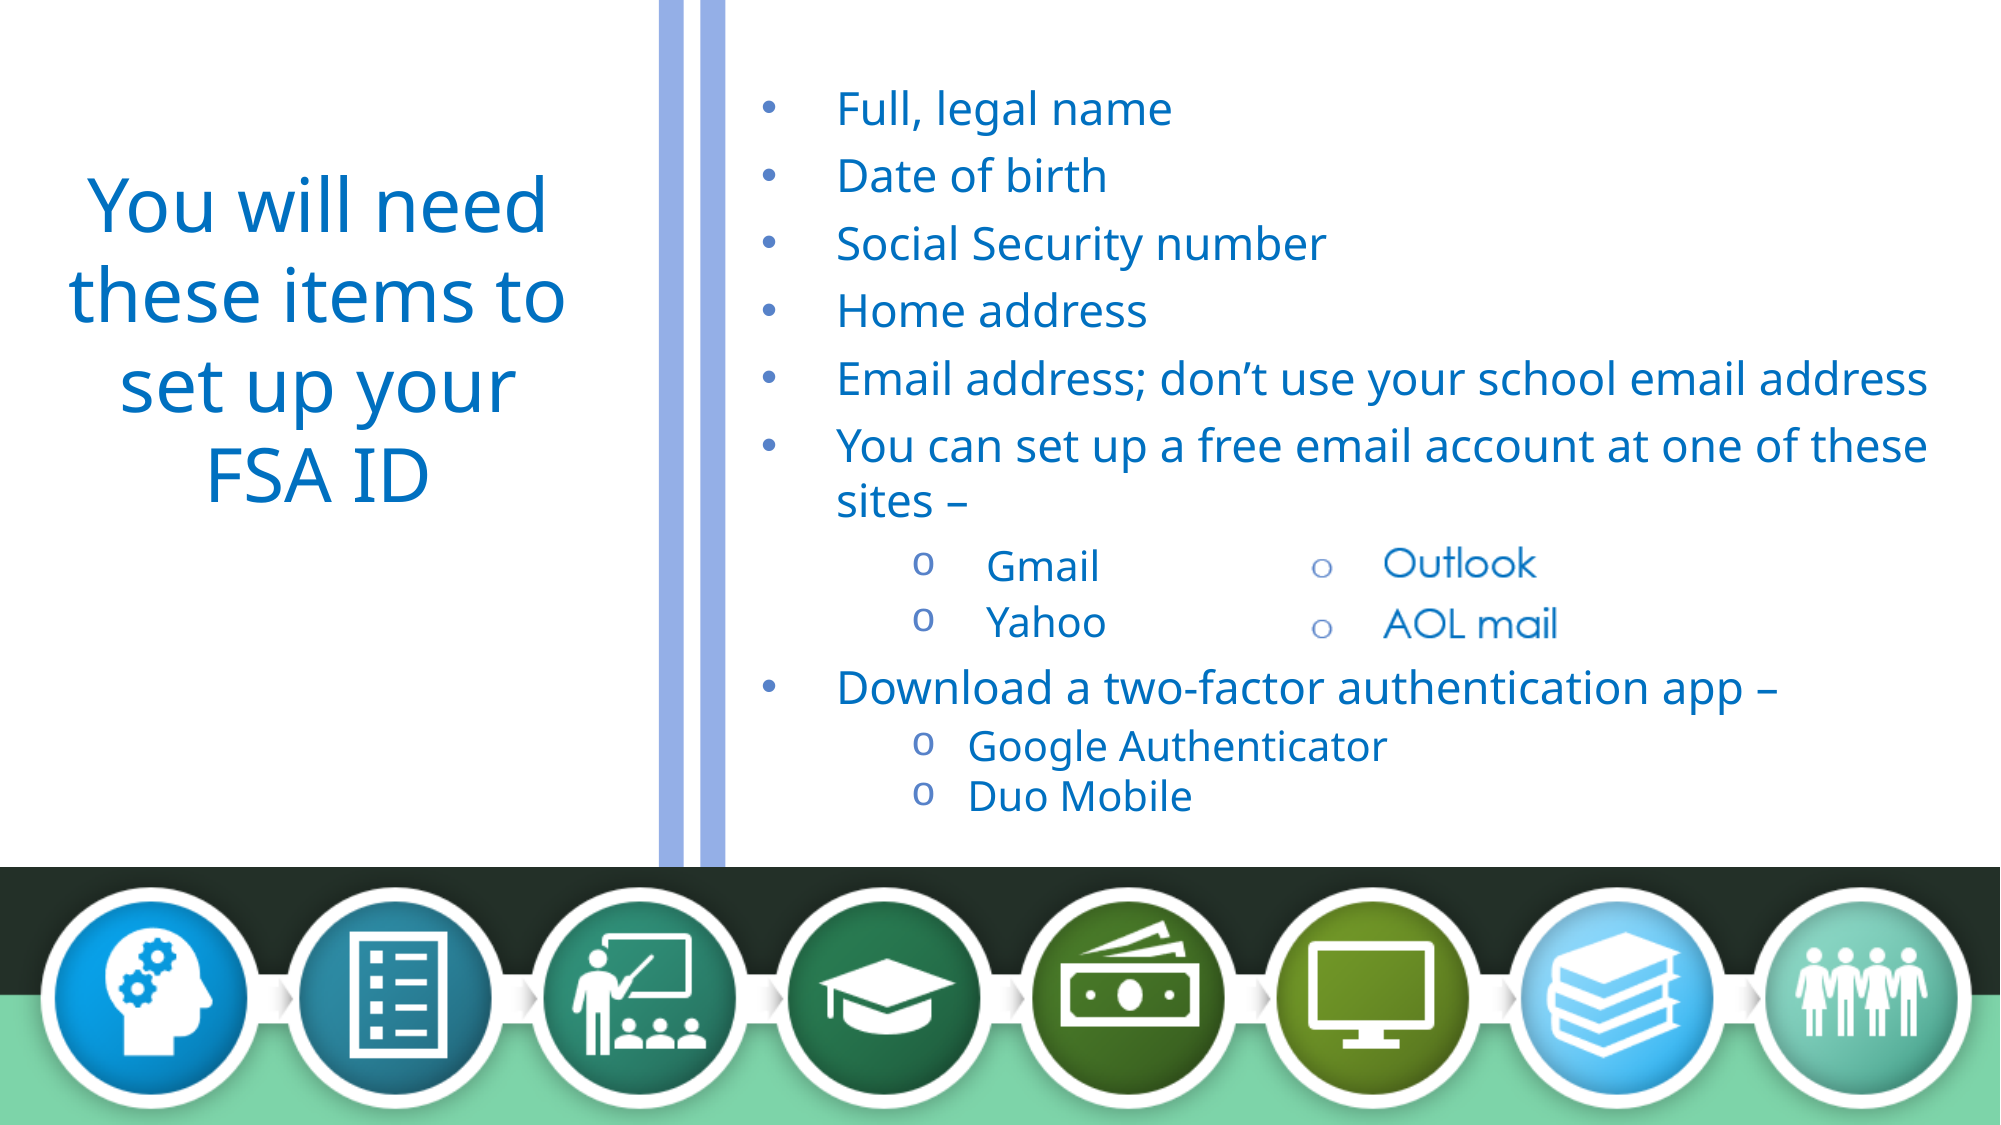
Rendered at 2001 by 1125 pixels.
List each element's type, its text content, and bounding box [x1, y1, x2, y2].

picture [0, 867, 2000, 1125]
text_box You will need these items to set up your FSA ID [37, 149, 600, 585]
picture [1299, 534, 1561, 645]
text_box Full, legal name Date of birth Social Security number Home address Email address; don’t use your school email address You can set up a free email account at one of these sites – Gmail Yahoo Download a two-factor authentication app – Google Authenticator Duo Mobile [746, 72, 2000, 867]
text_box [657, 0, 685, 867]
text_box [699, 0, 727, 867]
